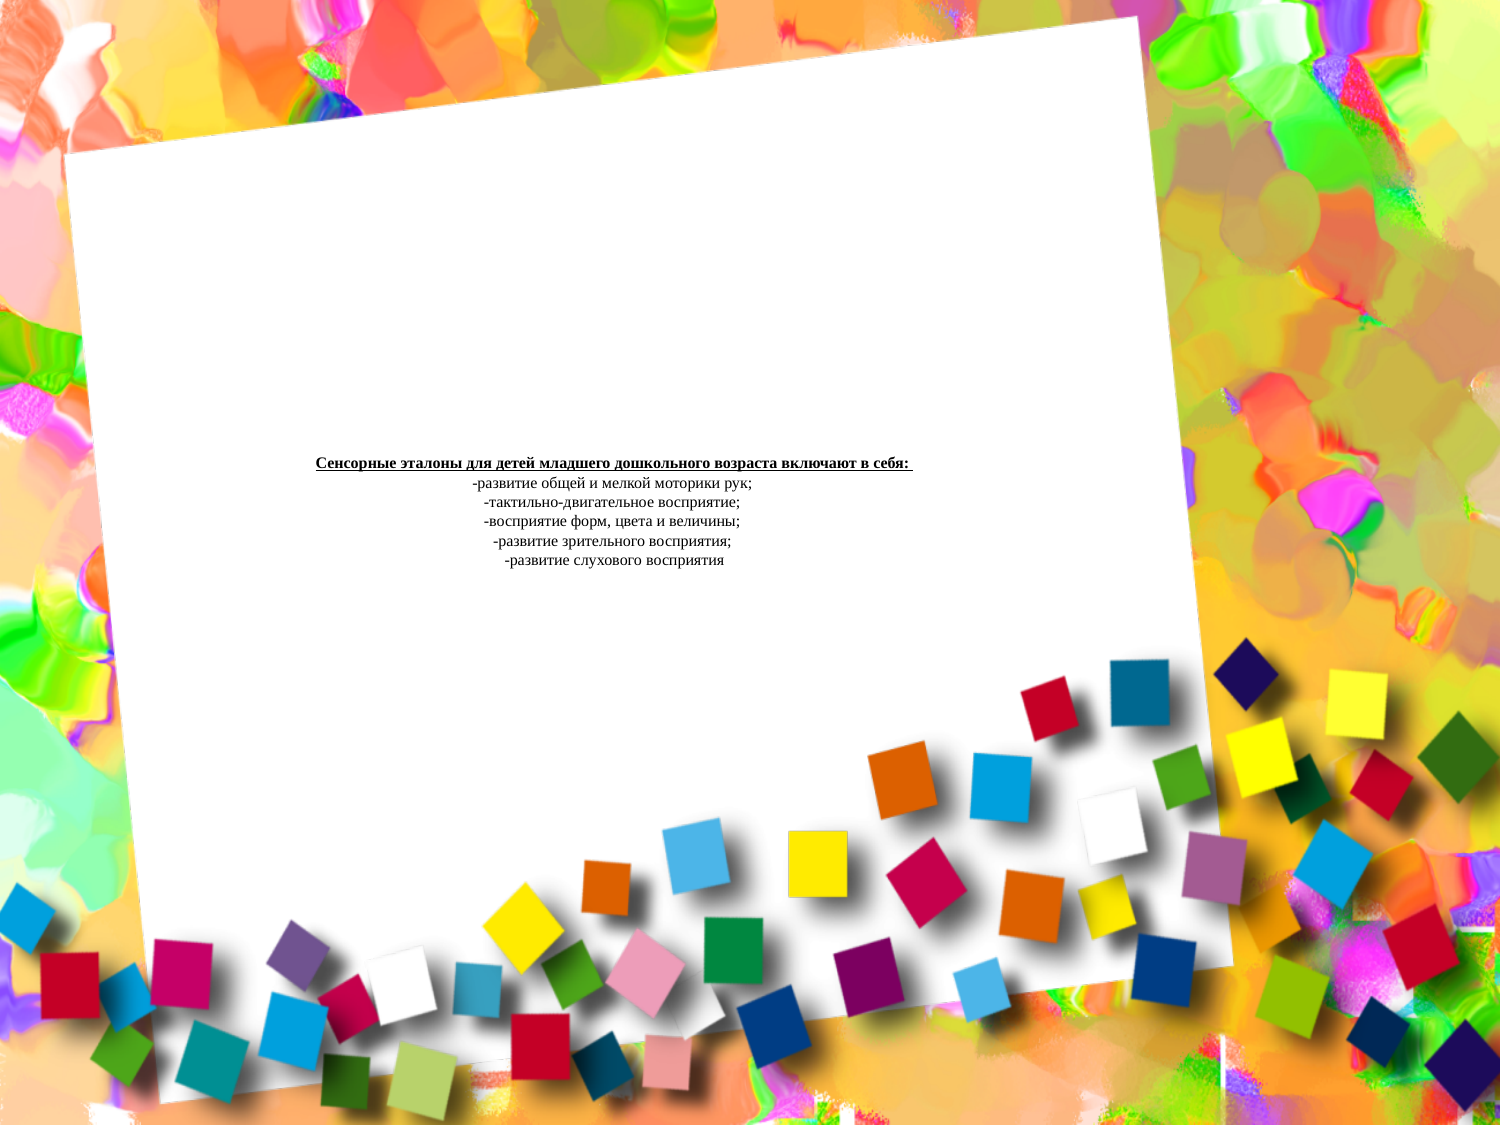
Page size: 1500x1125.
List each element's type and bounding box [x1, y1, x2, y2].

list [0, 0, 1500, 1125]
